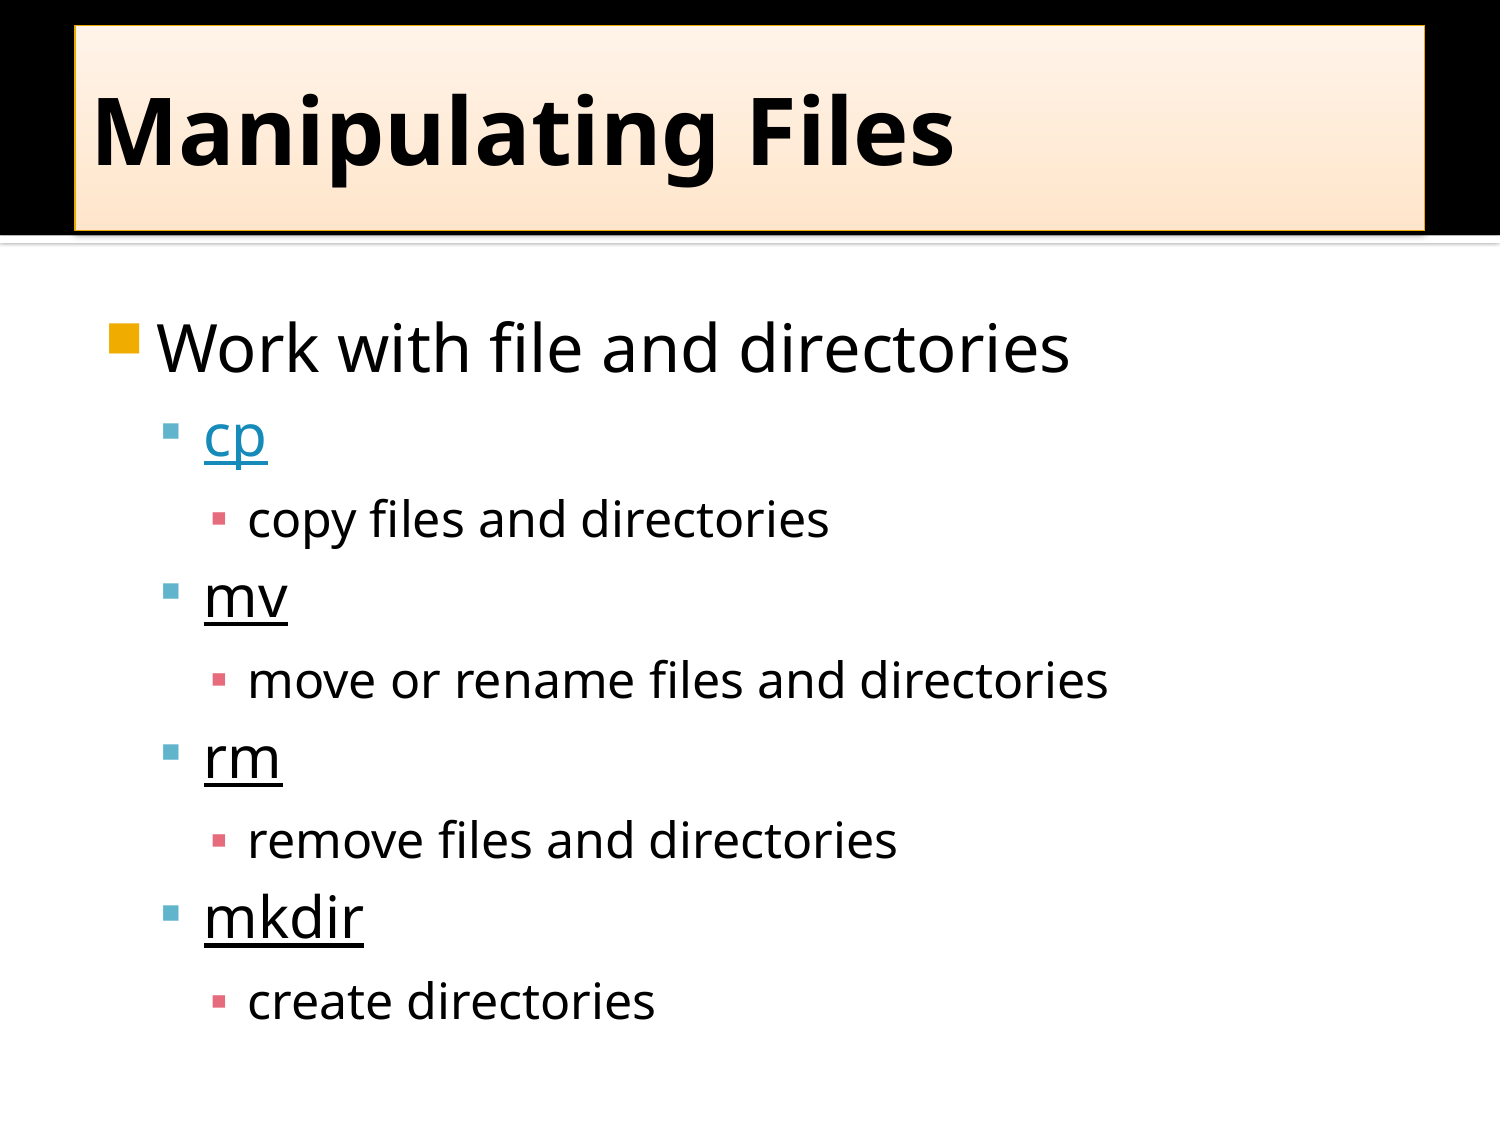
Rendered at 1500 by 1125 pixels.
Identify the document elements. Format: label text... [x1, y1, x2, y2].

title Manipulating Files [74, 25, 1425, 231]
list Work with file and directories cp copy files and directories mv move or rename files and directories rm remove files and directories mkdir create directories [75, 291, 1425, 1050]
